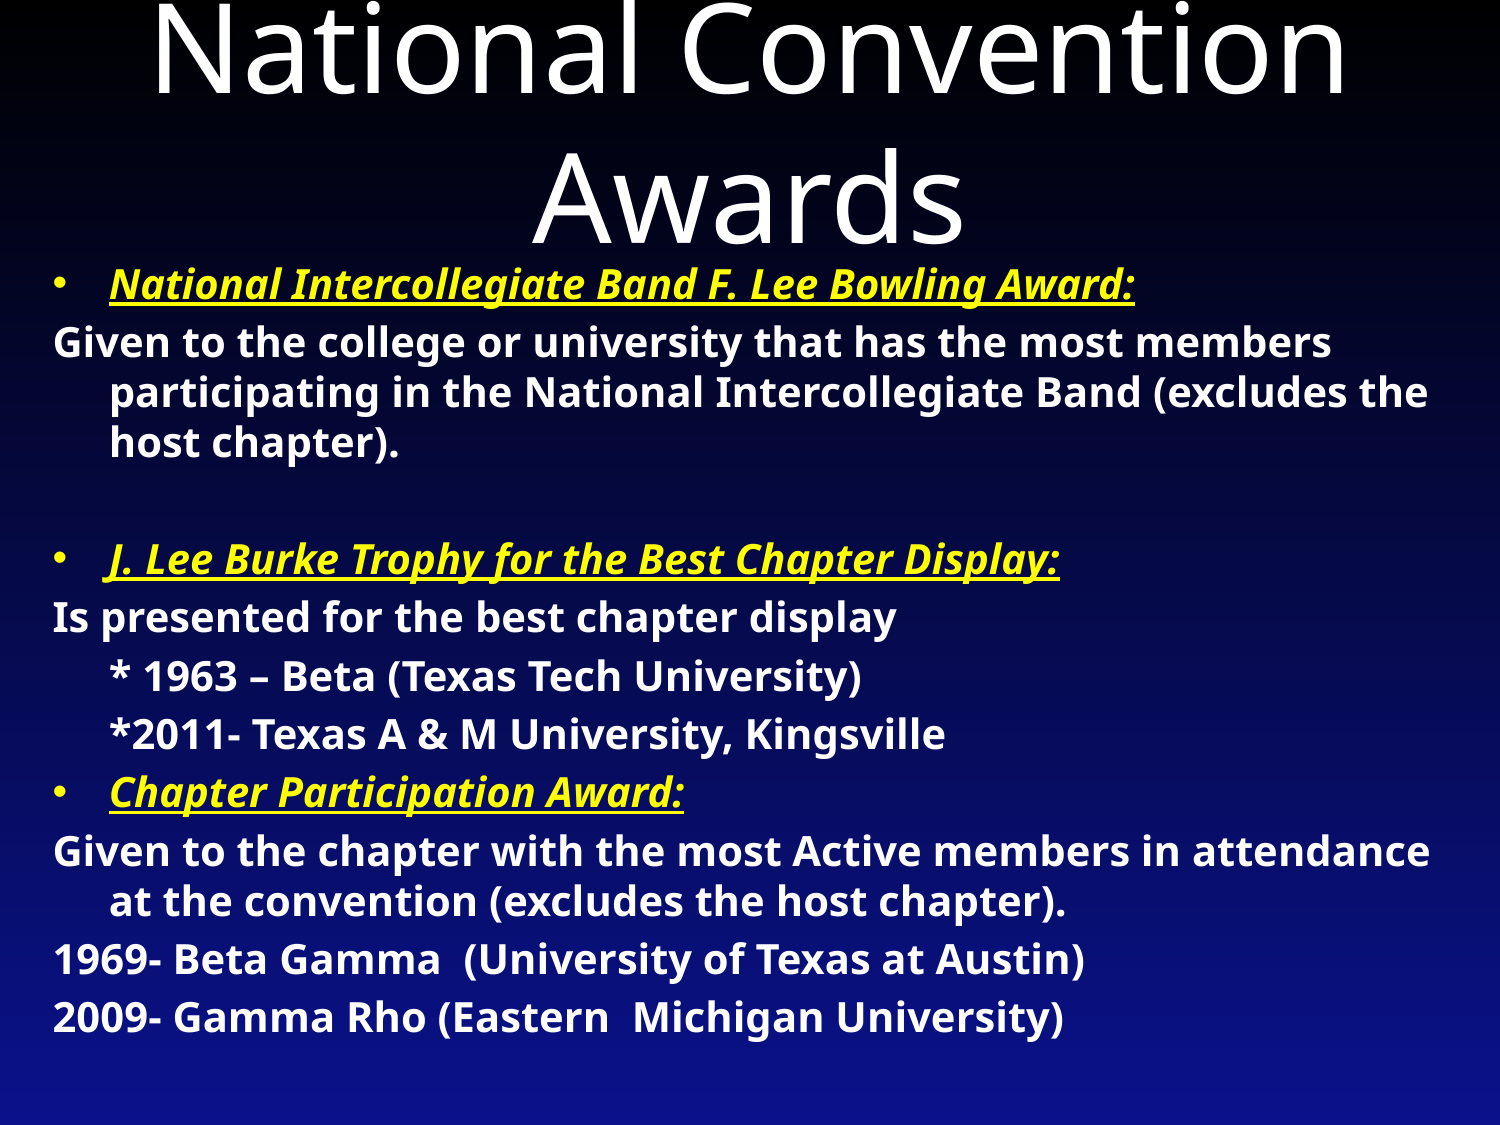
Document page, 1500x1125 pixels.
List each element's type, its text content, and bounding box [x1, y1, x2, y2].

title National Convention Awards [75, 24, 1425, 213]
list National Intercollegiate Band F. Lee Bowling Award: Given to the college or university that has the most members participating in the National Intercollegiate Band (excludes the host chapter). J. Lee Burke Trophy for the Best Chapter Display: Is presented for the best chapter display * 1963 – Beta (Texas Tech University) *2011- Texas A & M University, Kingsville Chapter Participation Award: Given to the chapter with the most Active members in attendance at the convention (excludes the host chapter). 1969- Beta Gamma (University of Texas at Austin) 2009- Gamma Rho (Eastern Michigan University) [37, 249, 1463, 1013]
